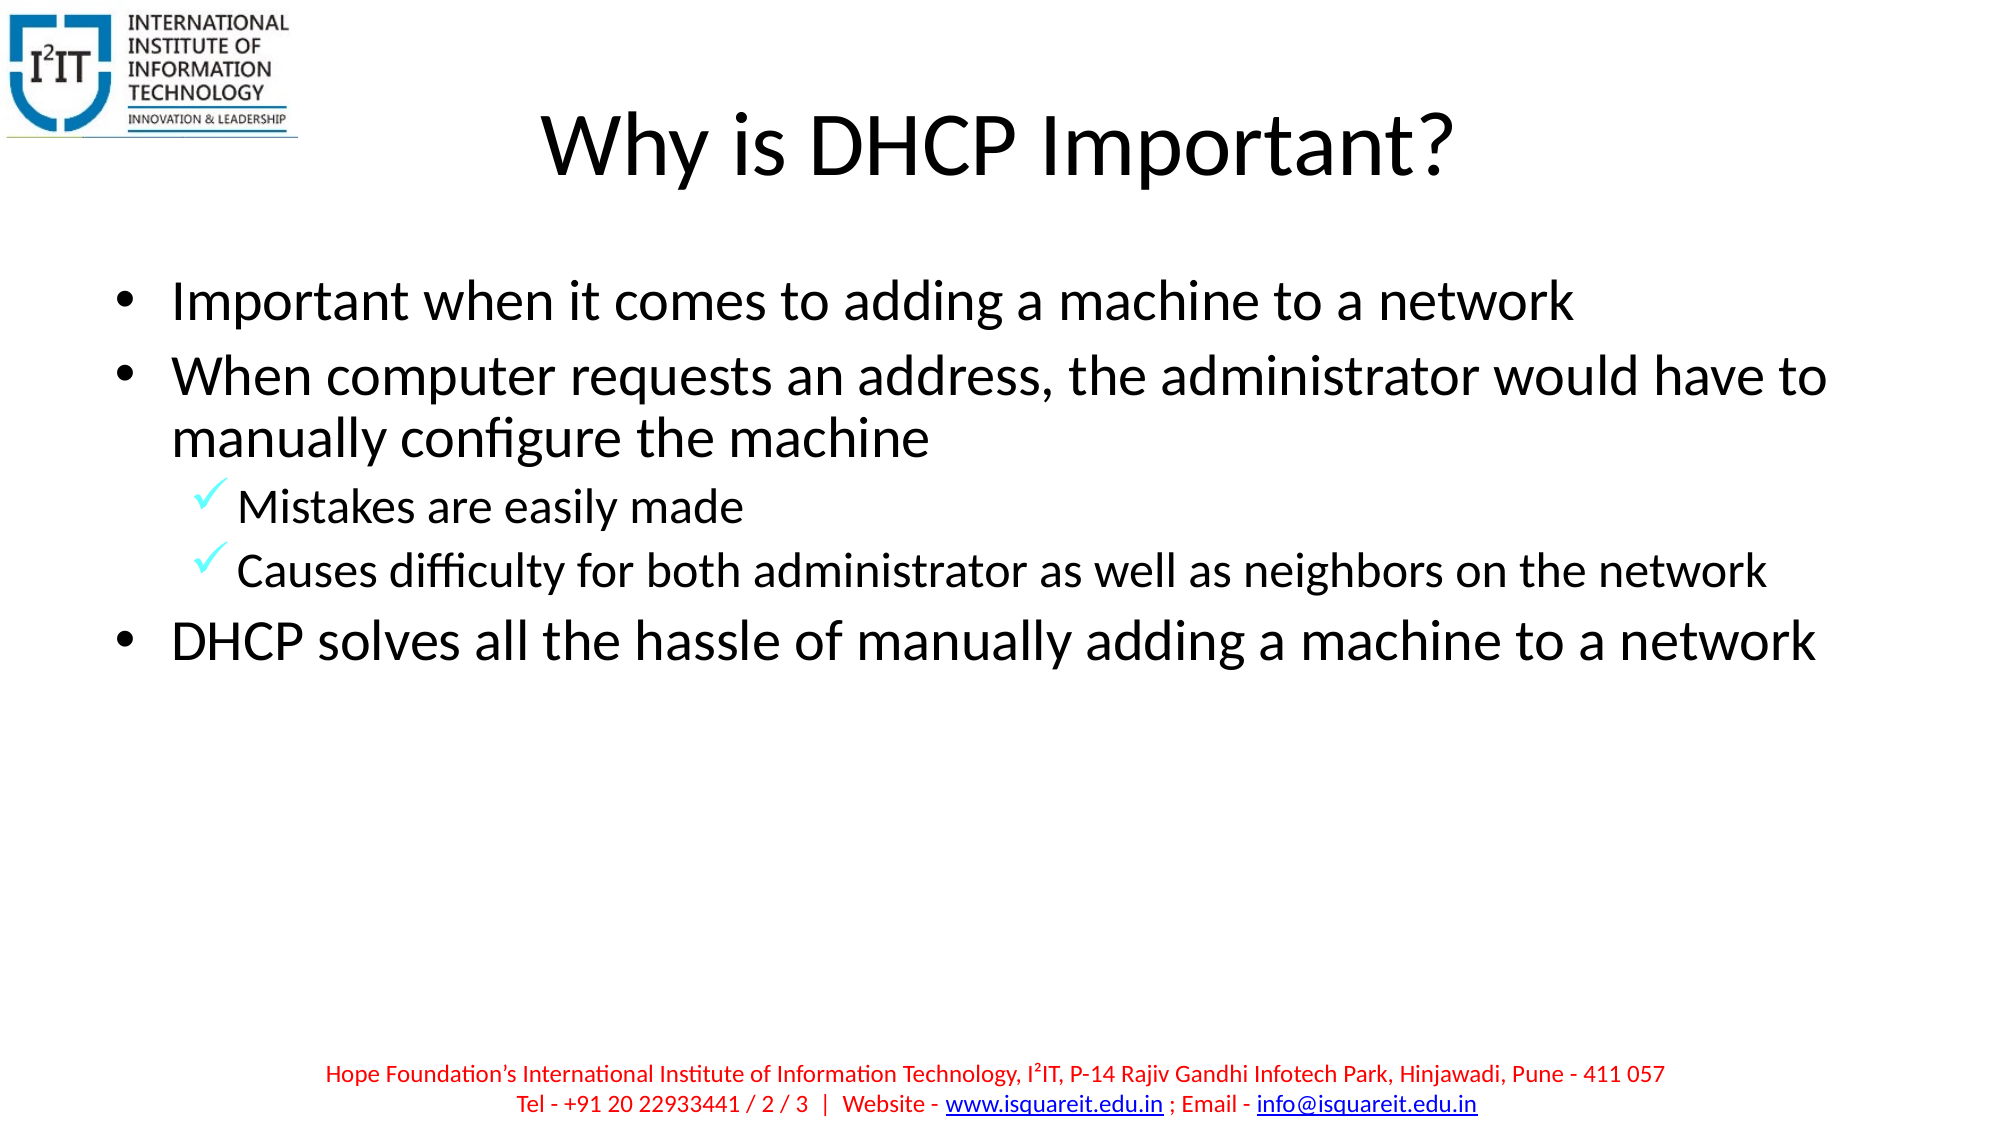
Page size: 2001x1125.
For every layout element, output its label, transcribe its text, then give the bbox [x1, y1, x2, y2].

footer Hope Foundation’s International Institute of Information Technology, I²IT, P-14 Rajiv Gandhi Infotech Park, Hinjawadi, Pune - 411 057 Tel - +91 20 22933441 / 2 / 3 | Website - www.isquareit.edu.in ; Email - info@isquareit.edu.in [0, 1049, 2000, 1125]
list Important when it comes to adding a machine to a network When computer requests an address, the administrator would have to manually configure the machine Mistakes are easily made Causes difficulty for both administrator as well as neighbors on the network DHCP solves all the hassle of manually adding a machine to a network [99, 262, 1900, 1005]
picture [0, 0, 298, 139]
title Why is DHCP Important? [99, 45, 1900, 233]
